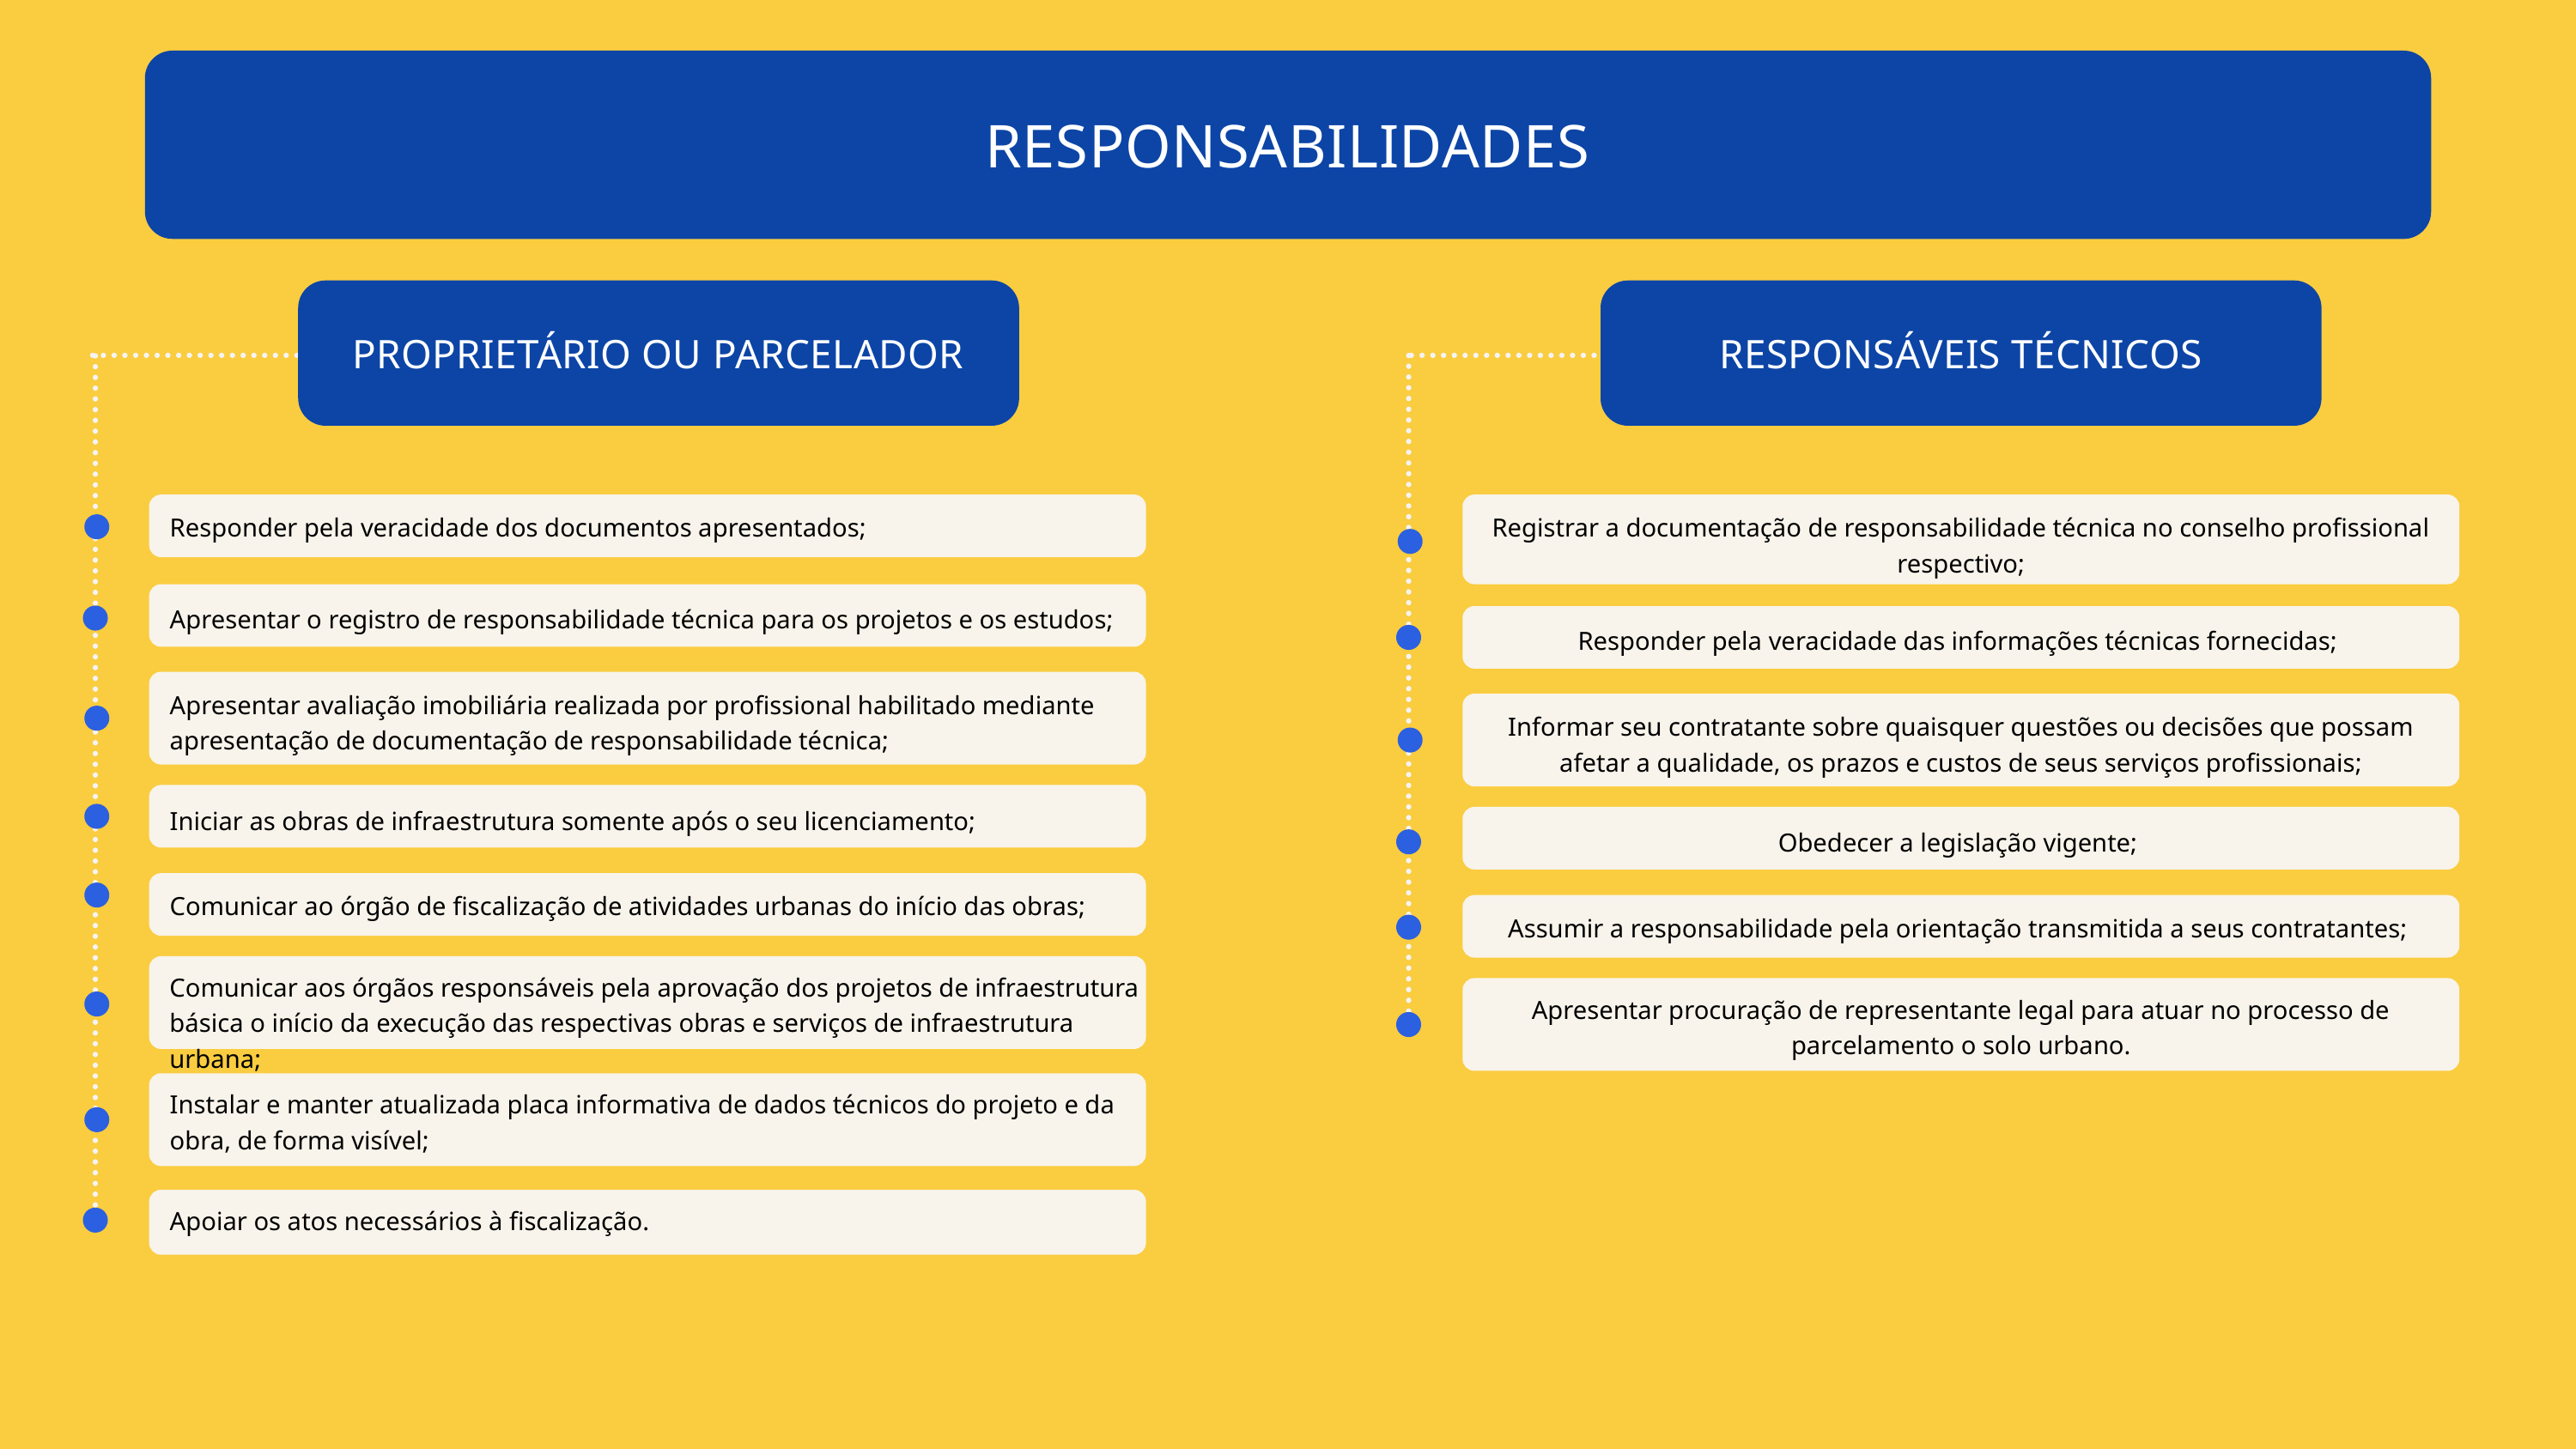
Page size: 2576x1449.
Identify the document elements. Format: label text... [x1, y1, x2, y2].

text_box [83, 803, 110, 829]
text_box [83, 1106, 110, 1133]
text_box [1395, 624, 1422, 651]
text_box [1395, 1011, 1422, 1038]
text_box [82, 1207, 108, 1234]
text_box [1397, 528, 1423, 555]
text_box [1462, 894, 2460, 958]
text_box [144, 50, 2432, 239]
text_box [1462, 806, 2460, 870]
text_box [149, 872, 1146, 937]
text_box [1395, 914, 1422, 940]
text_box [1462, 693, 2460, 787]
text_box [149, 584, 1146, 647]
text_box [1600, 280, 2322, 427]
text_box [149, 1189, 1146, 1255]
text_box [1395, 828, 1422, 855]
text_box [297, 280, 1020, 427]
text_box Comunicar aos órgãos responsáveis pela aprovação dos projetos de infraestrutura básica o início da execução das respectivas obras e serviços de infraestrutura urbana; [169, 967, 1167, 1074]
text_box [1462, 494, 2460, 585]
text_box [1397, 727, 1423, 753]
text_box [83, 705, 110, 731]
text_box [149, 671, 1146, 765]
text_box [82, 605, 108, 631]
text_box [83, 882, 110, 908]
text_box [149, 785, 1146, 848]
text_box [1462, 978, 2460, 1071]
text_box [149, 955, 1146, 1050]
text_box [149, 1072, 1146, 1167]
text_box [83, 513, 110, 540]
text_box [149, 494, 1146, 558]
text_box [83, 991, 110, 1017]
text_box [1462, 605, 2460, 670]
